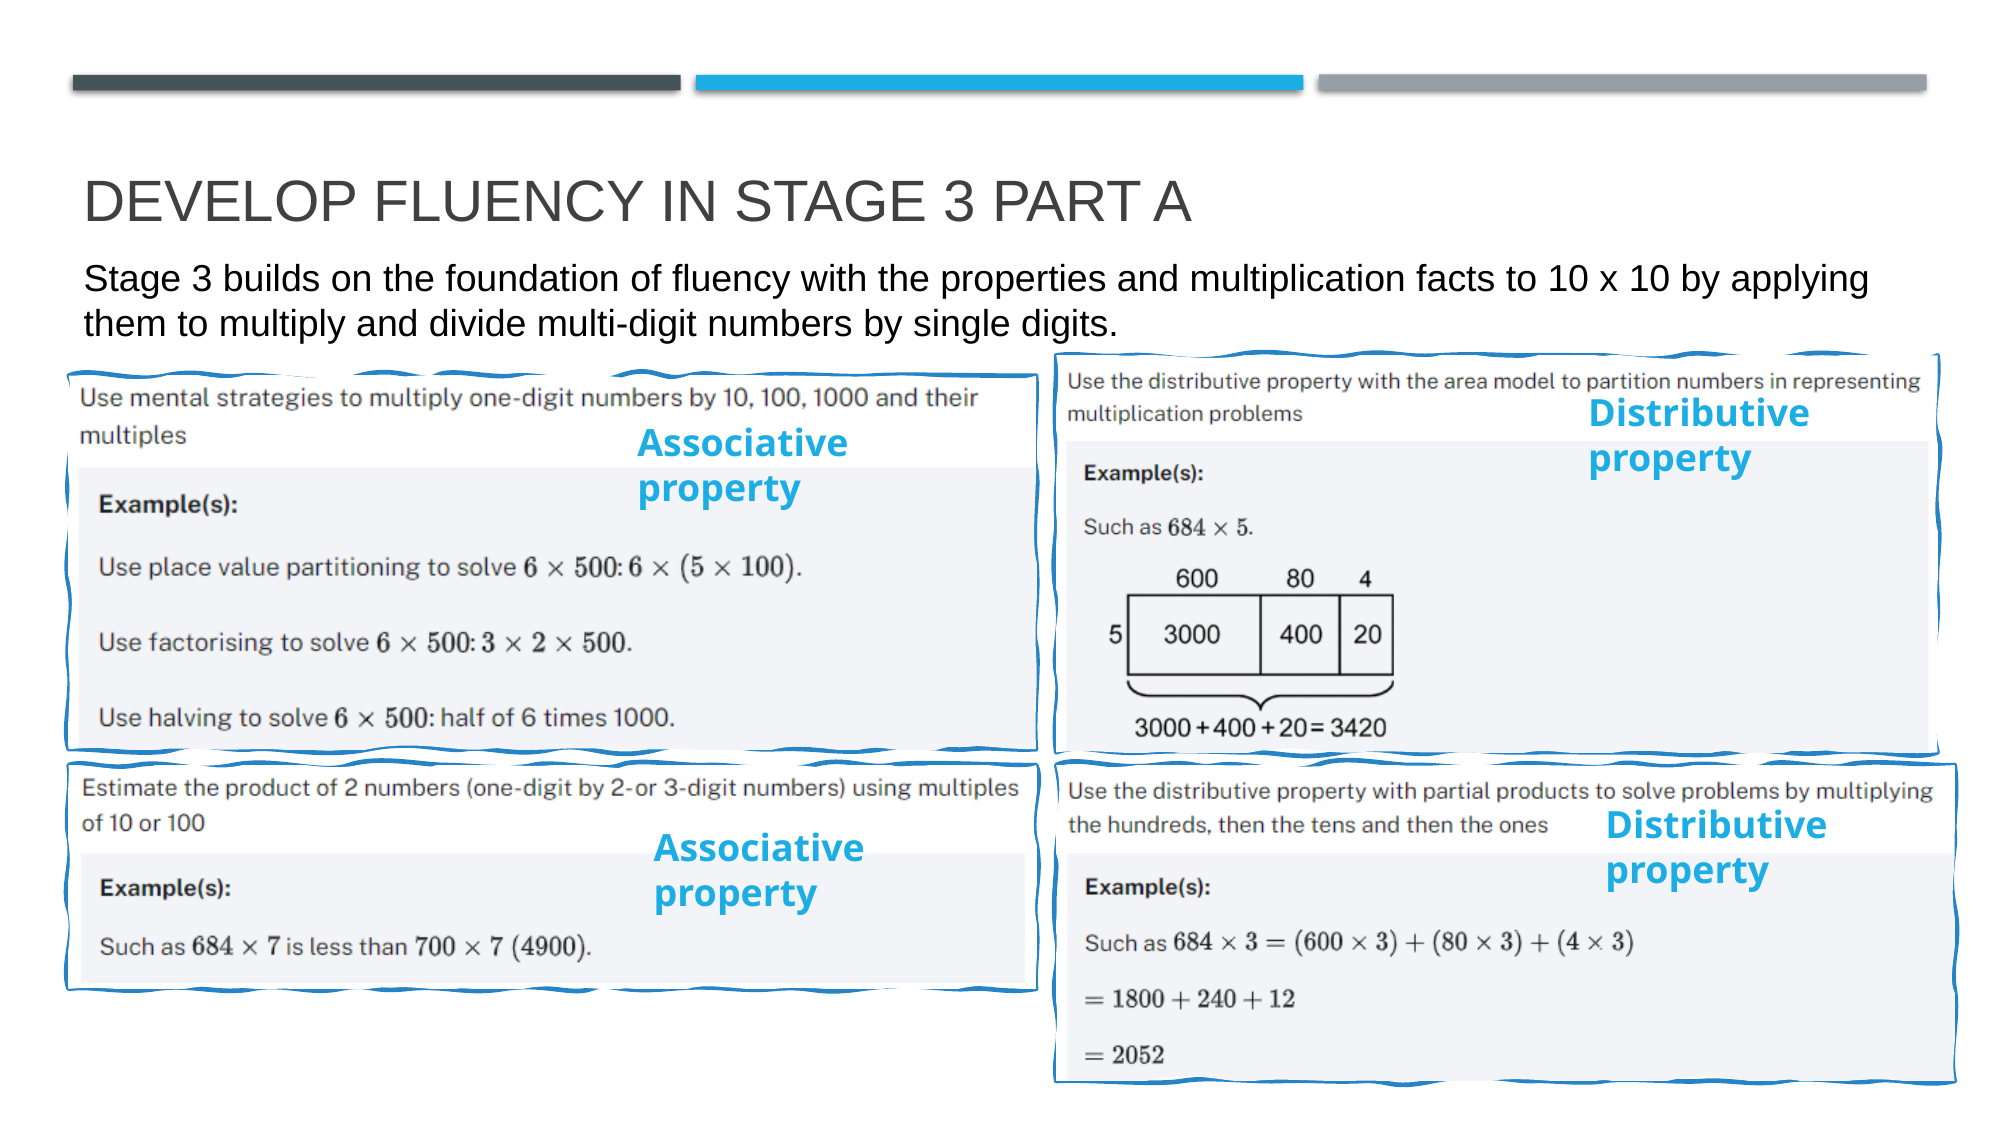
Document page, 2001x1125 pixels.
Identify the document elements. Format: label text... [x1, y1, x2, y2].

picture [68, 375, 1037, 750]
picture [68, 764, 1037, 990]
picture [1055, 764, 1956, 1082]
picture [1055, 354, 1939, 753]
text_box Stage 3 builds on the foundation of fluency with the properties and multiplication facts to 10 x 10 by applying them to multiply and divide multi-digit numbers by single digits. [68, 246, 1938, 352]
title Develop fluency in stage 3 PART A [68, 115, 1905, 246]
